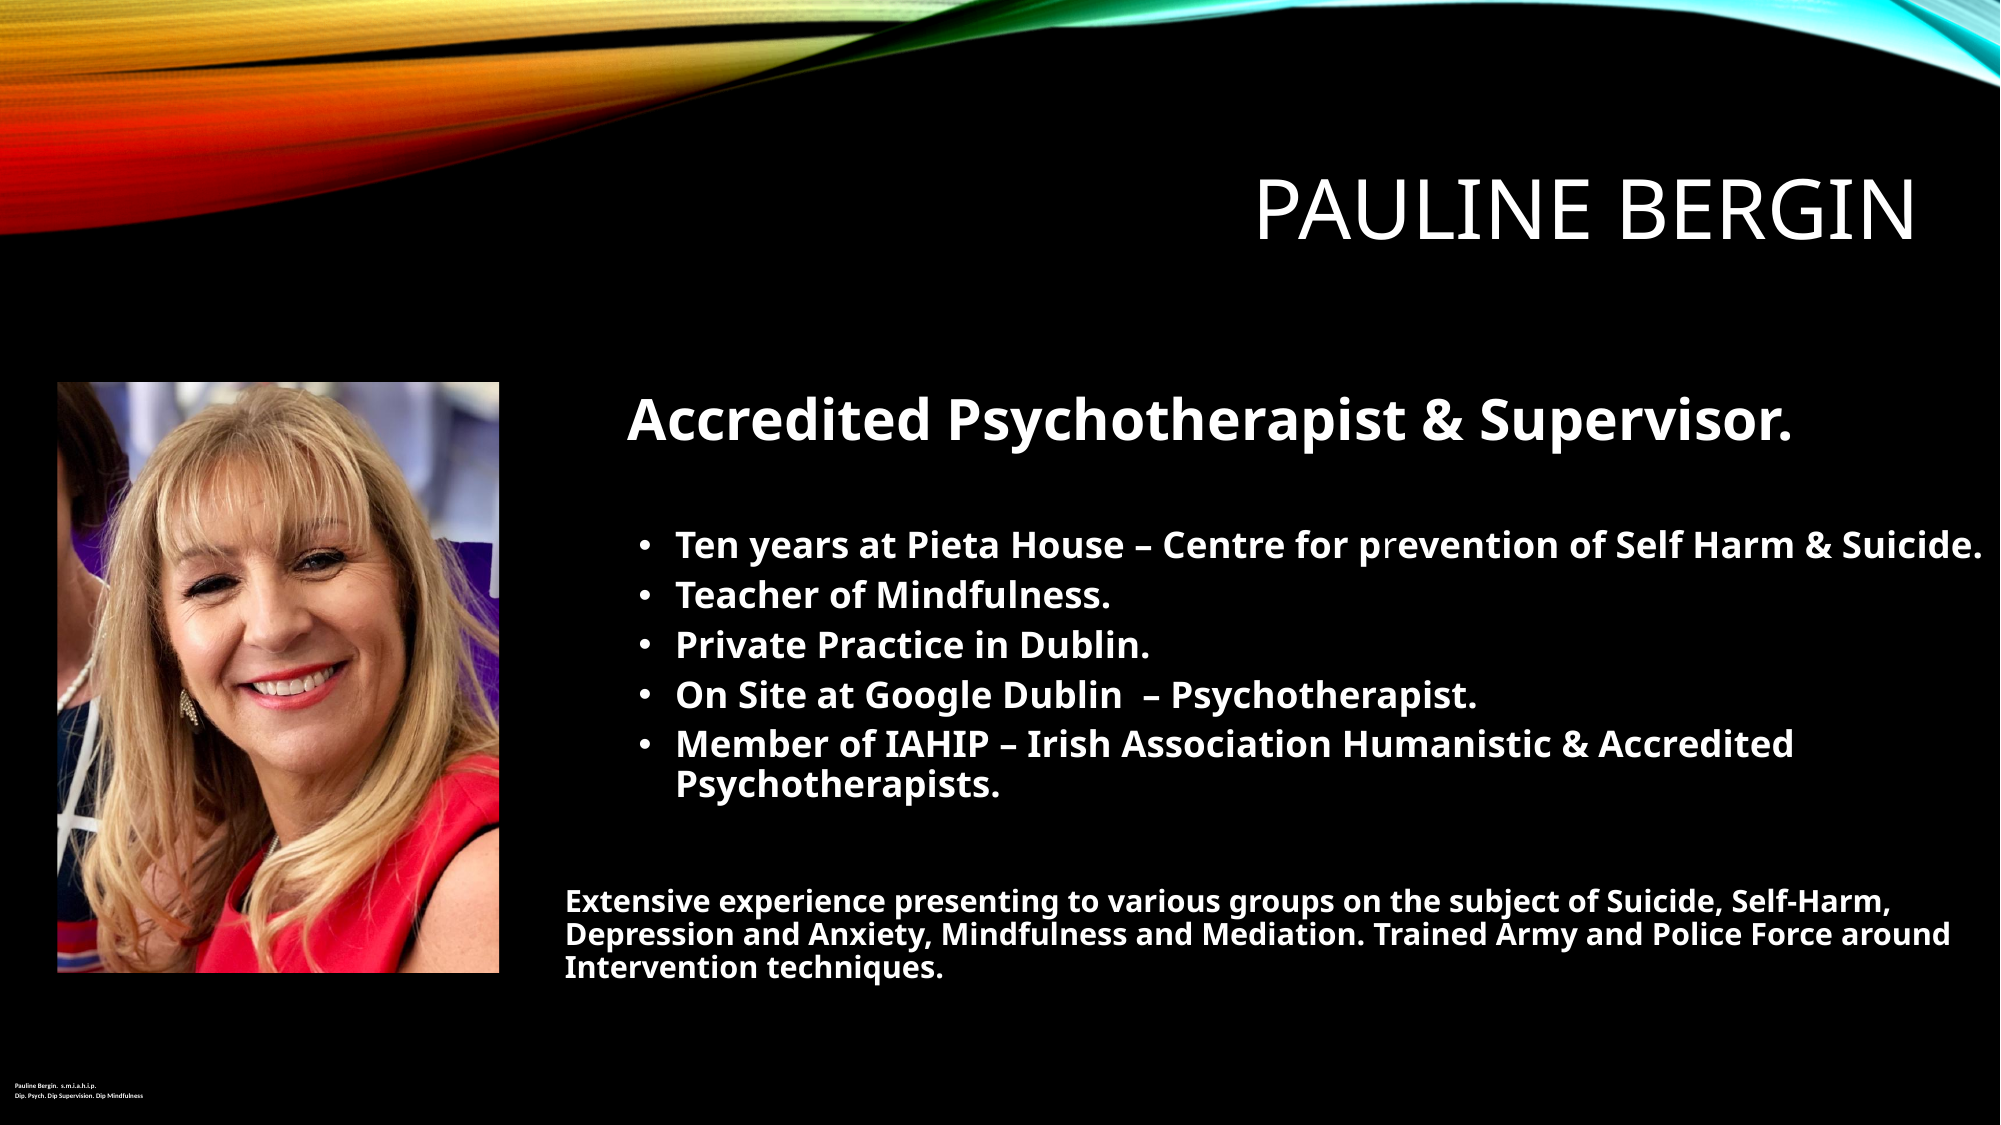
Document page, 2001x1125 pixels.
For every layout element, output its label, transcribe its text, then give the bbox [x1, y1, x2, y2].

footer Pauline Bergin. s.m.i.a.h.i.p. Dip. Psych. Dip Supervision. Dip Mindfulness [0, 1073, 842, 1114]
picture [57, 381, 500, 973]
picture [0, 0, 2000, 237]
title Pauline Bergin [111, 123, 1979, 301]
list Accredited Psychotherapist & Supervisor. Ten years at Pieta House – Centre for prevention of Self Harm & Suicide. Teacher of Mindfulness. Private Practice in Dublin. On Site at Google Dublin – Psychotherapist. Member of IAHIP – Irish Association Humanistic & Accredited Psychotherapists. Extensive experience presenting to various groups on the subject of Suicide, Self-Harm, Depression and Anxiety, Mindfulness and Mediation. Trained Army and Police Force around Intervention techniques. [549, 383, 2000, 1034]
